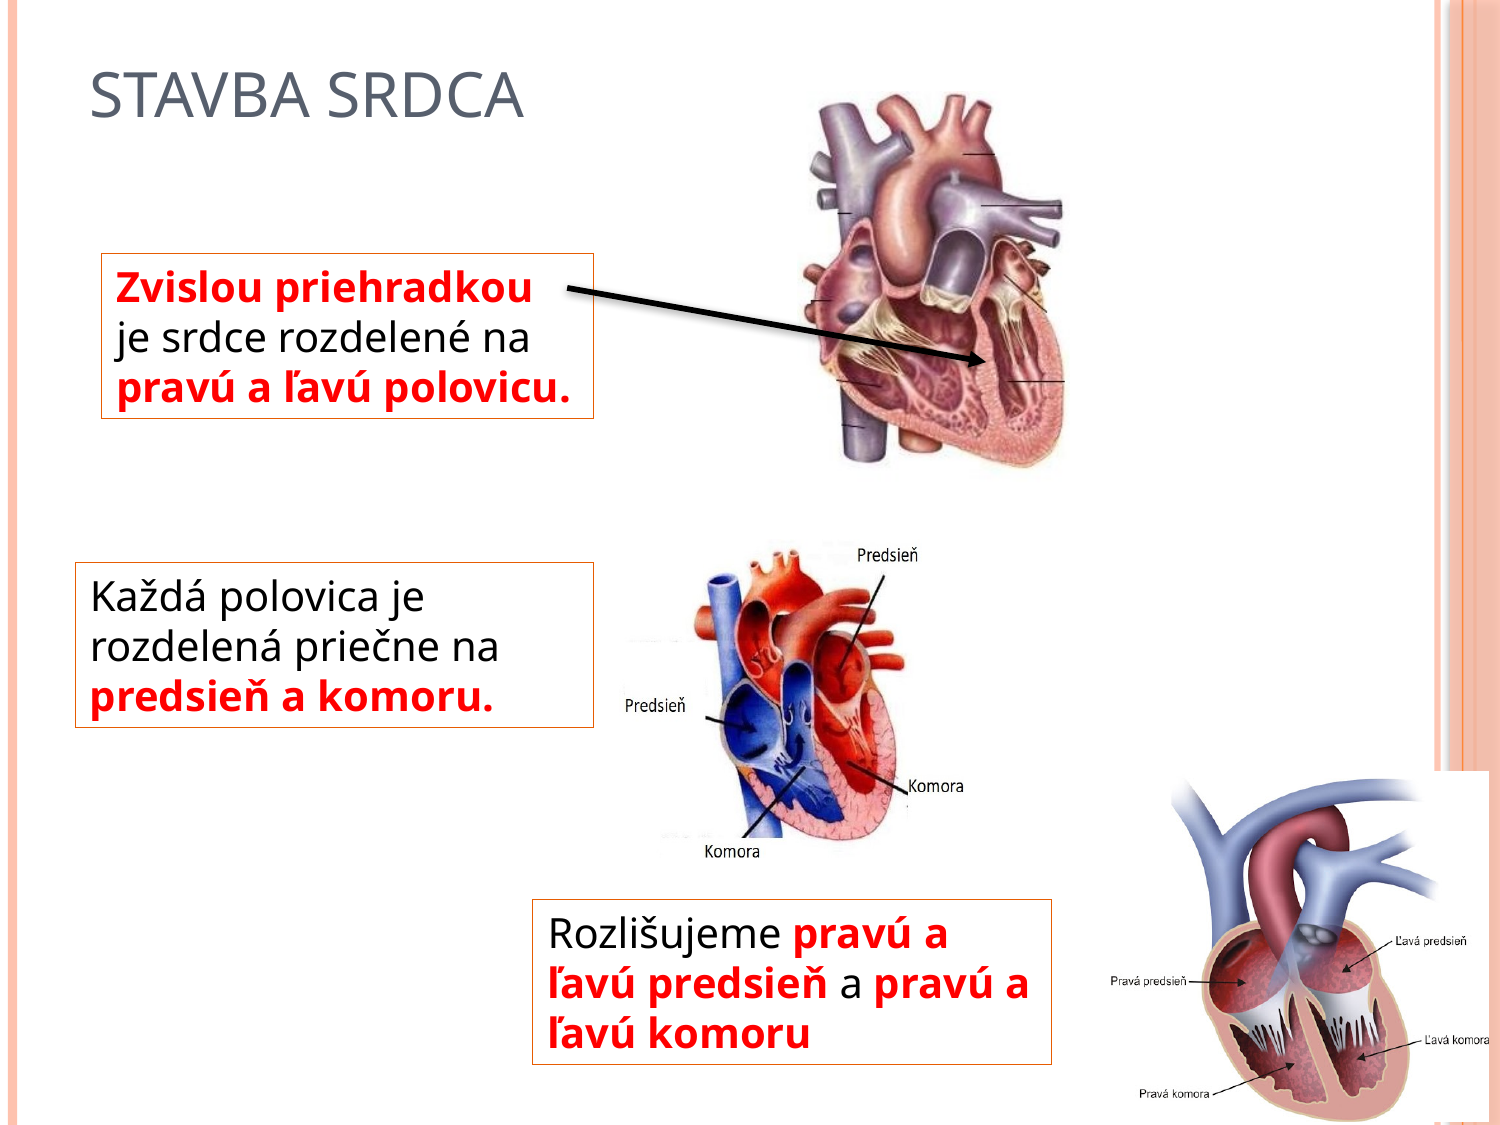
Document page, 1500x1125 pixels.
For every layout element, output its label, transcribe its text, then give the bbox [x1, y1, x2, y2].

title Stavba srdca [75, 45, 1300, 138]
text_box Rozlišujeme pravú a ľavú predsieň a pravú a ľavú komoru [532, 899, 1052, 1065]
picture [1111, 771, 1489, 1122]
picture [618, 539, 966, 859]
text_box Každá polovica je rozdelená priečne na predsieň a komoru. [75, 562, 594, 728]
text_box Zvislou priehradkou je srdce rozdelené na pravú a ľavú polovicu. [101, 253, 594, 419]
picture [796, 90, 1071, 486]
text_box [566, 287, 987, 363]
